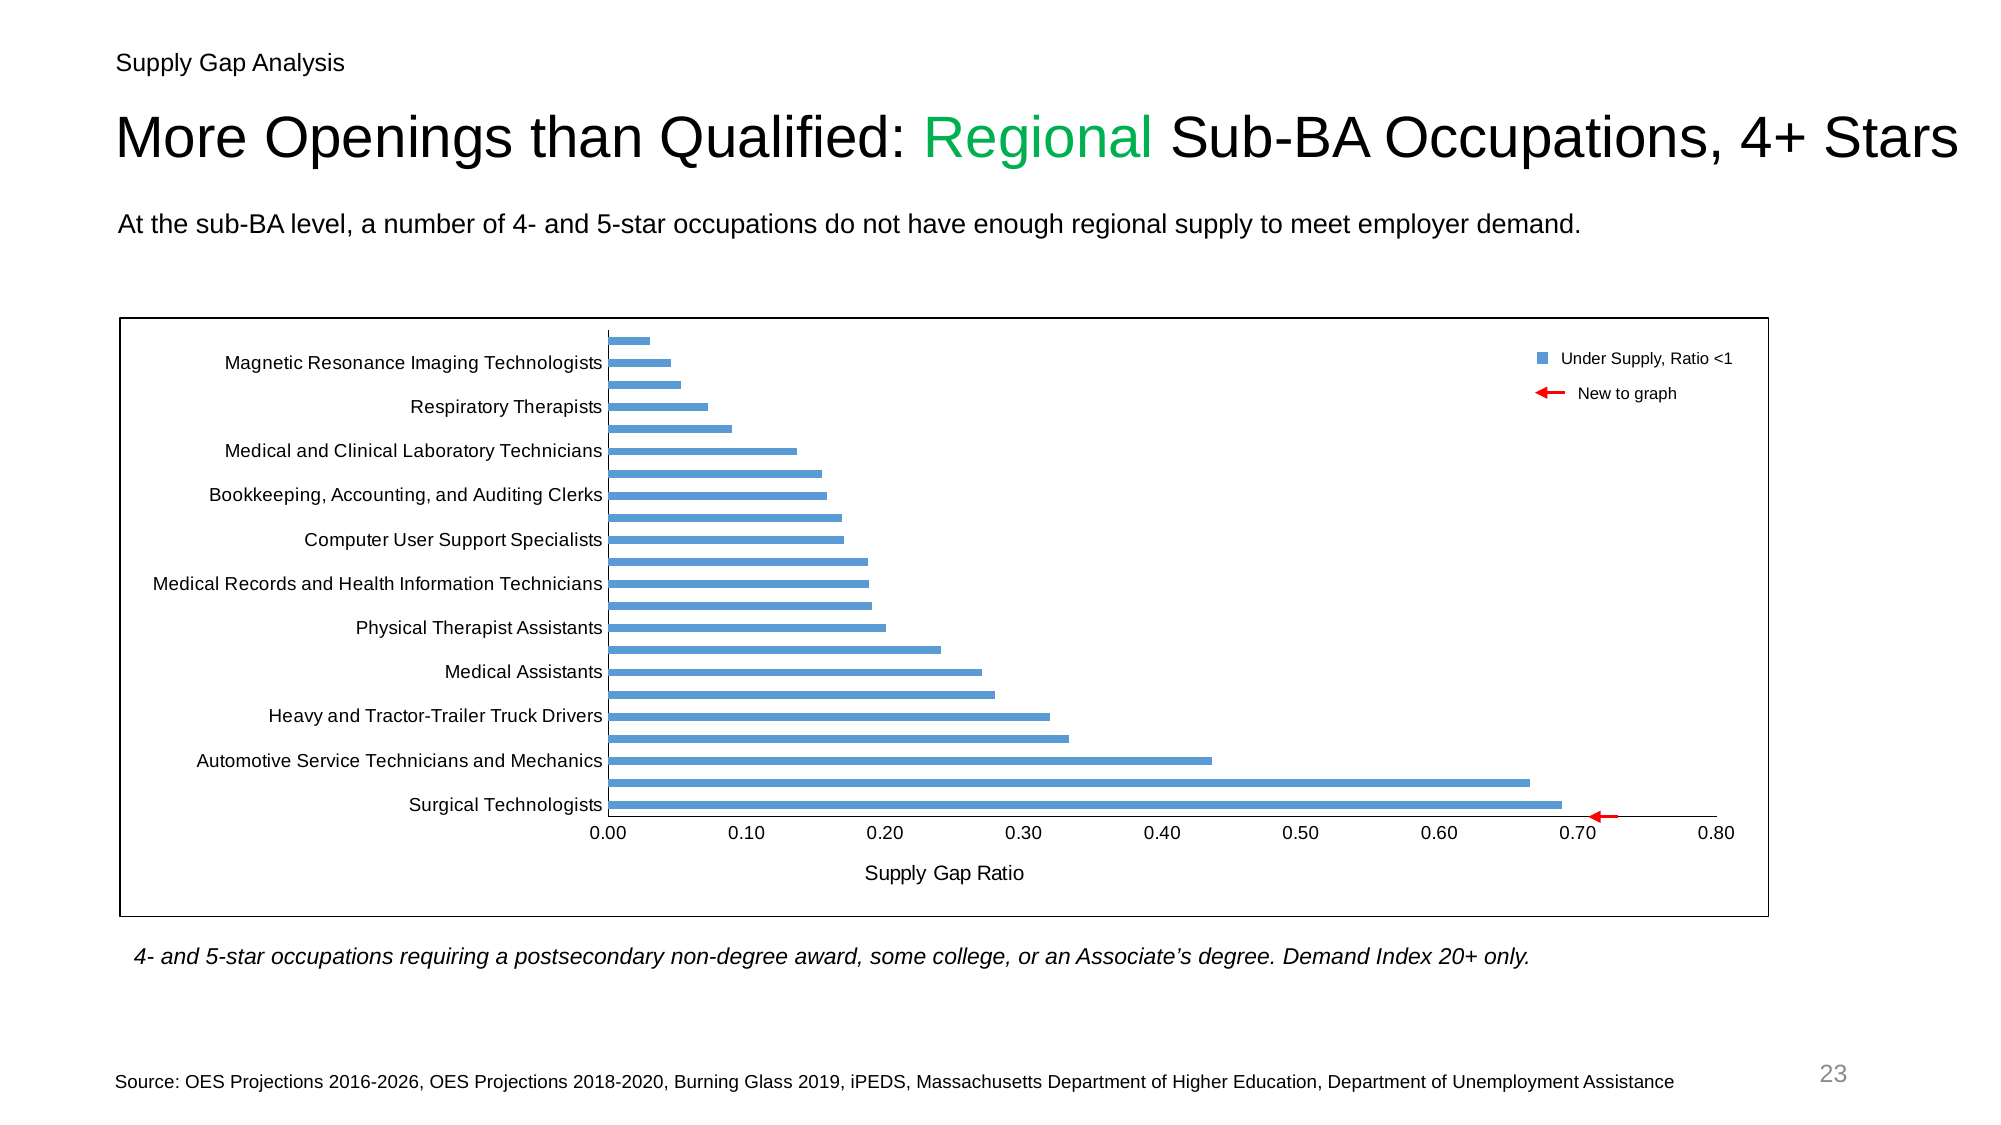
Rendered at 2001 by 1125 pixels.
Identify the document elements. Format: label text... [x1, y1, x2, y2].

text_box Supply Gap Analysis [100, 39, 361, 85]
text_box At the sub-BA level, a number of 4- and 5-star occupations do not have enough regional supply to meet employer demand. [103, 198, 1887, 247]
slide_number 23 [1412, 1042, 1863, 1103]
title More Openings than Qualified: Regional Sub-BA Occupations, 4+ Stars [100, 45, 2000, 233]
text_box Source: OES Projections 2016-2026, OES Projections 2018-2020, Burning Glass 2019, iPEDS, Massachusetts Department of Higher Education, Department of Unemployment Assistance [100, 1061, 1817, 1100]
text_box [119, 340, 1770, 978]
chart [119, 317, 1770, 340]
